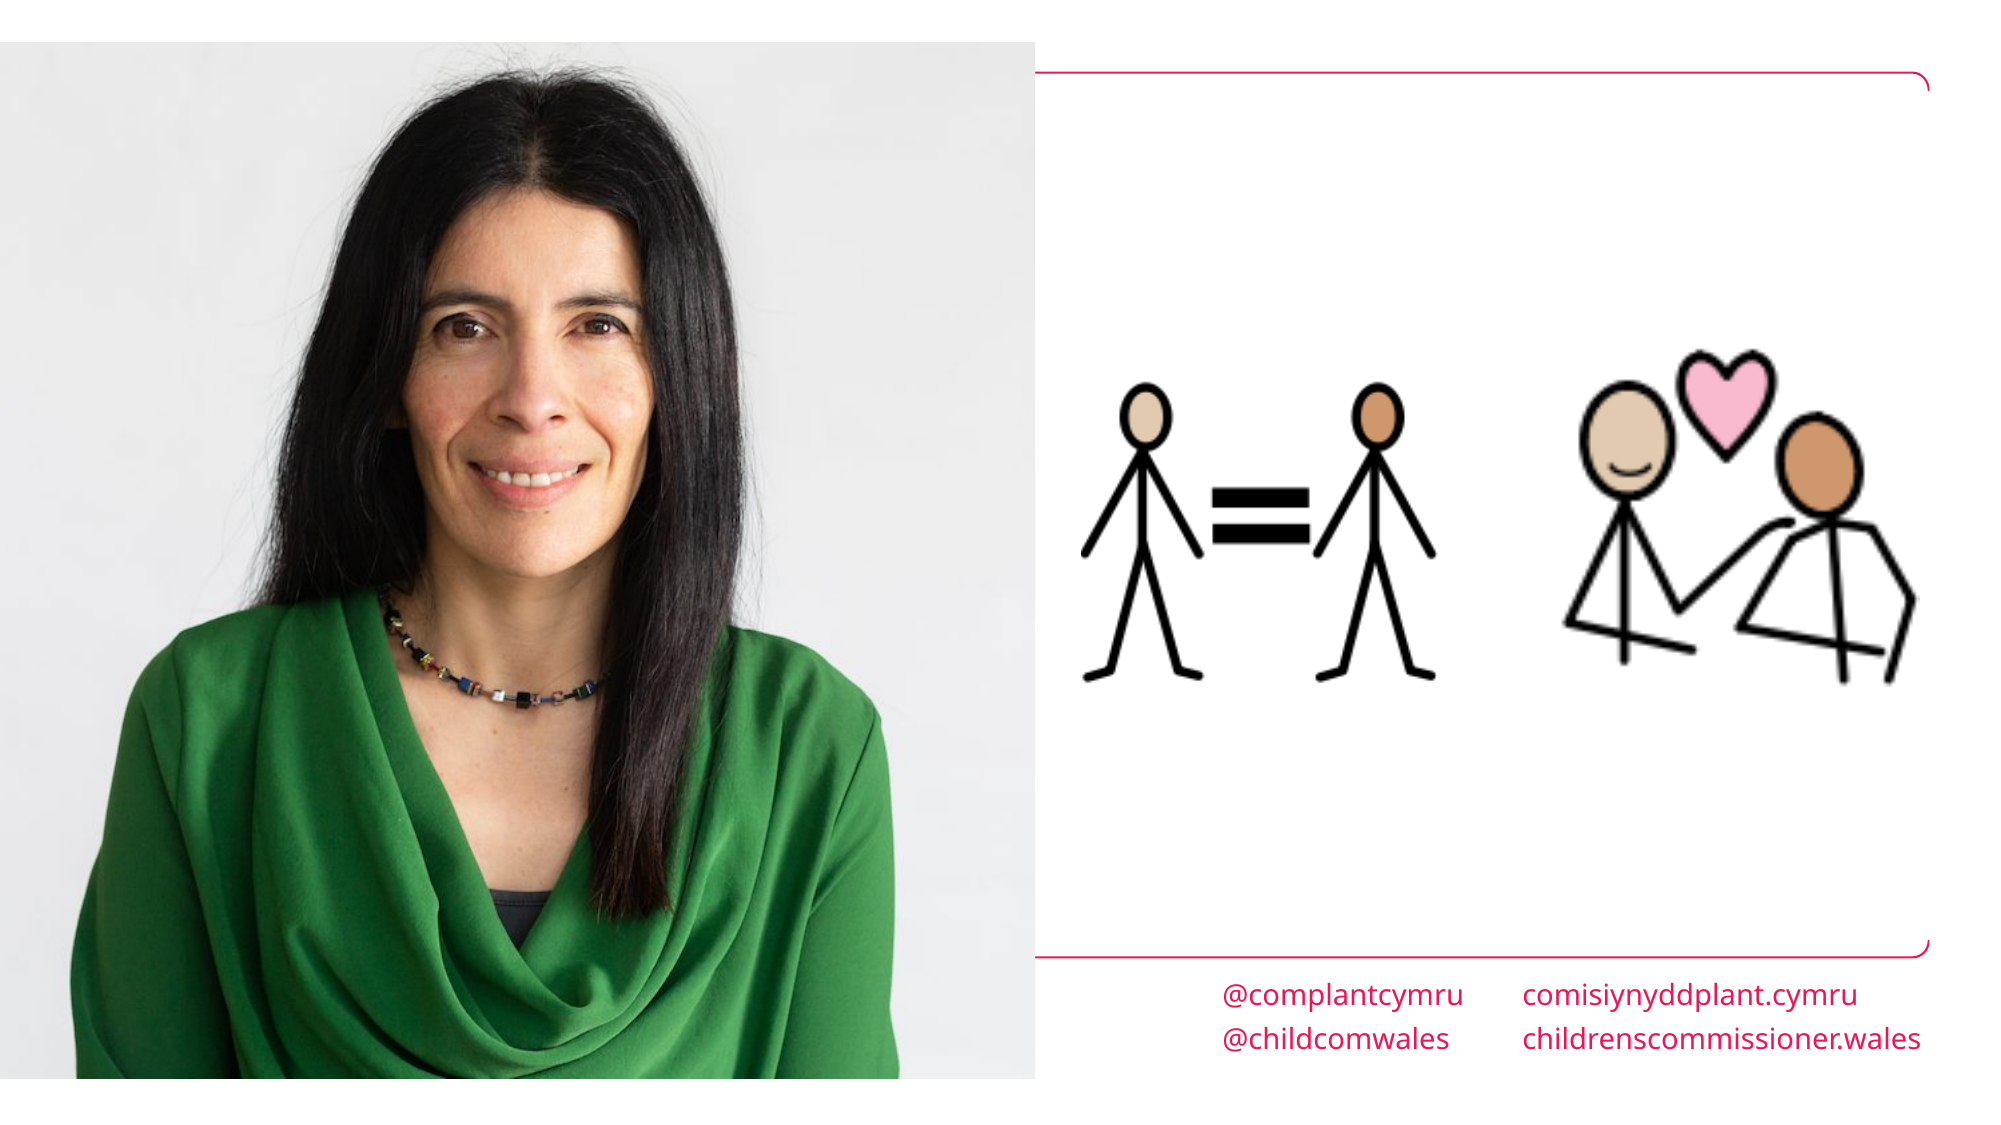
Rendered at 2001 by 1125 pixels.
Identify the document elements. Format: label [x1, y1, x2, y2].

picture [1081, 362, 1440, 713]
picture [1560, 344, 1920, 694]
picture [0, 42, 1036, 1079]
